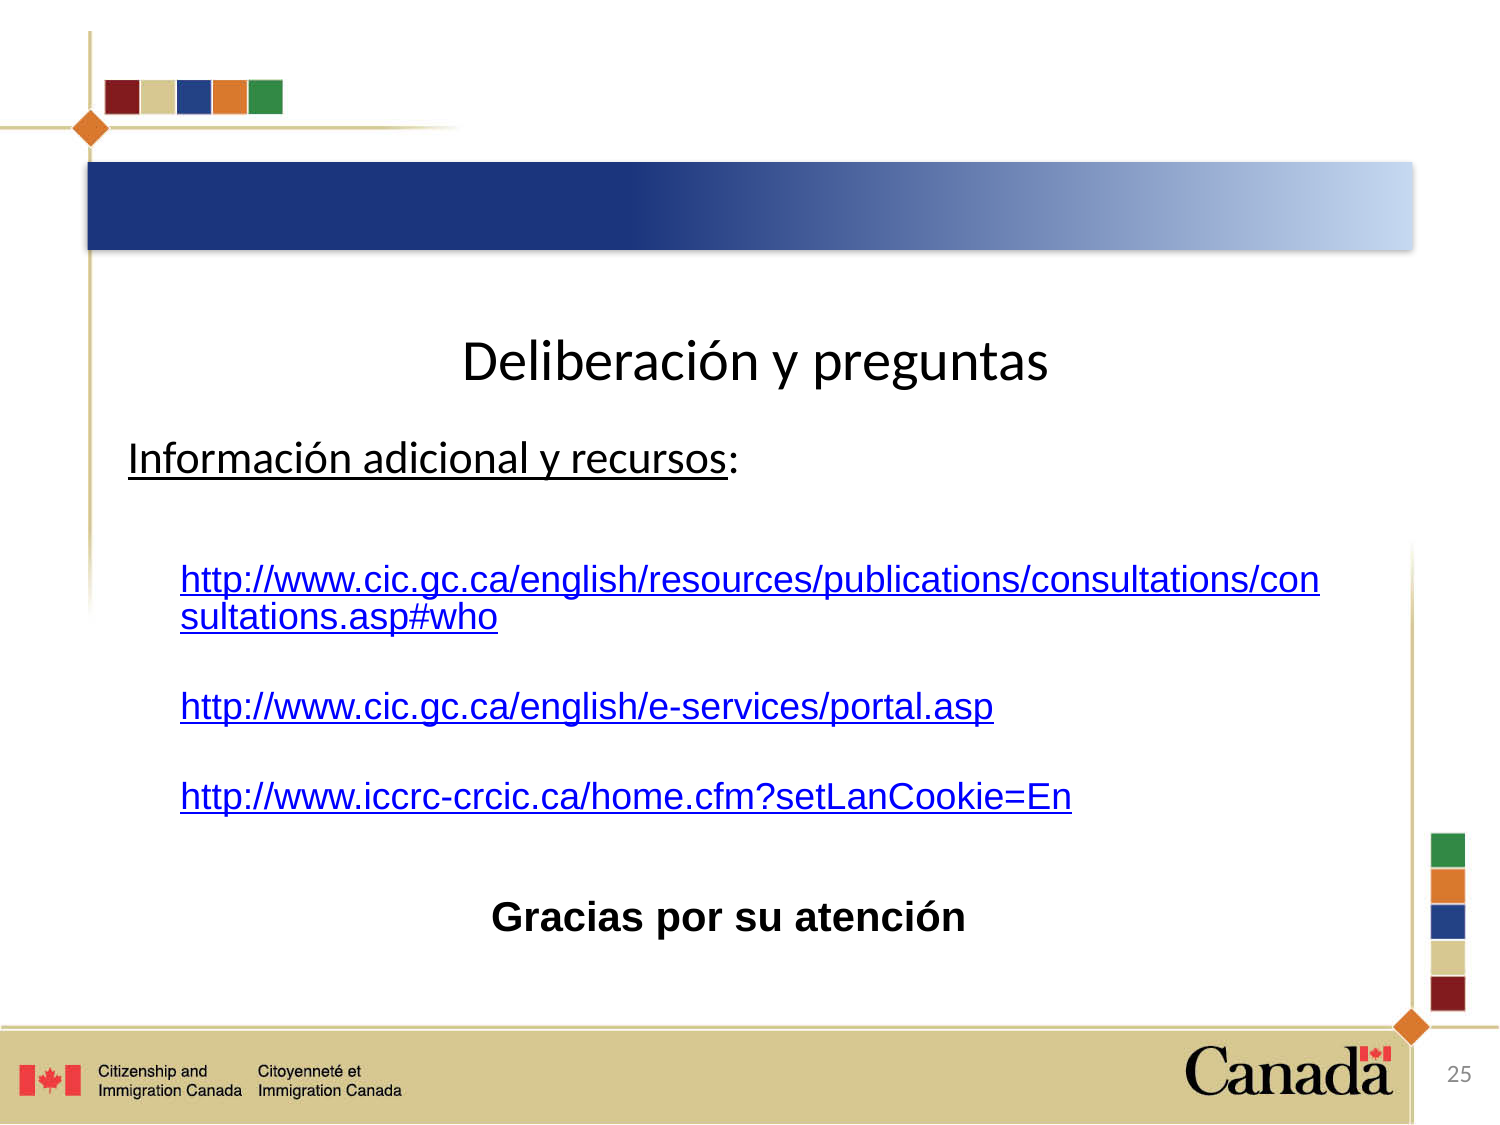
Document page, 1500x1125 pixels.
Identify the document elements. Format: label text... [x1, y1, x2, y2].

text_box Gracias por su atención [189, 882, 1269, 948]
slide_number 25 [1350, 1042, 1488, 1103]
list Deliberación y preguntas Información adicional y recursos: [112, 278, 1400, 1000]
picture [0, 0, 1500, 1125]
text_box http://www.cic.gc.ca/english/resources/publications/consultations/consultations.asp#who http://www.cic.gc.ca/english/e-services/portal.asp http://www.iccrc-crcic.ca/home.cfm?setLanCookie=En [165, 502, 1352, 832]
